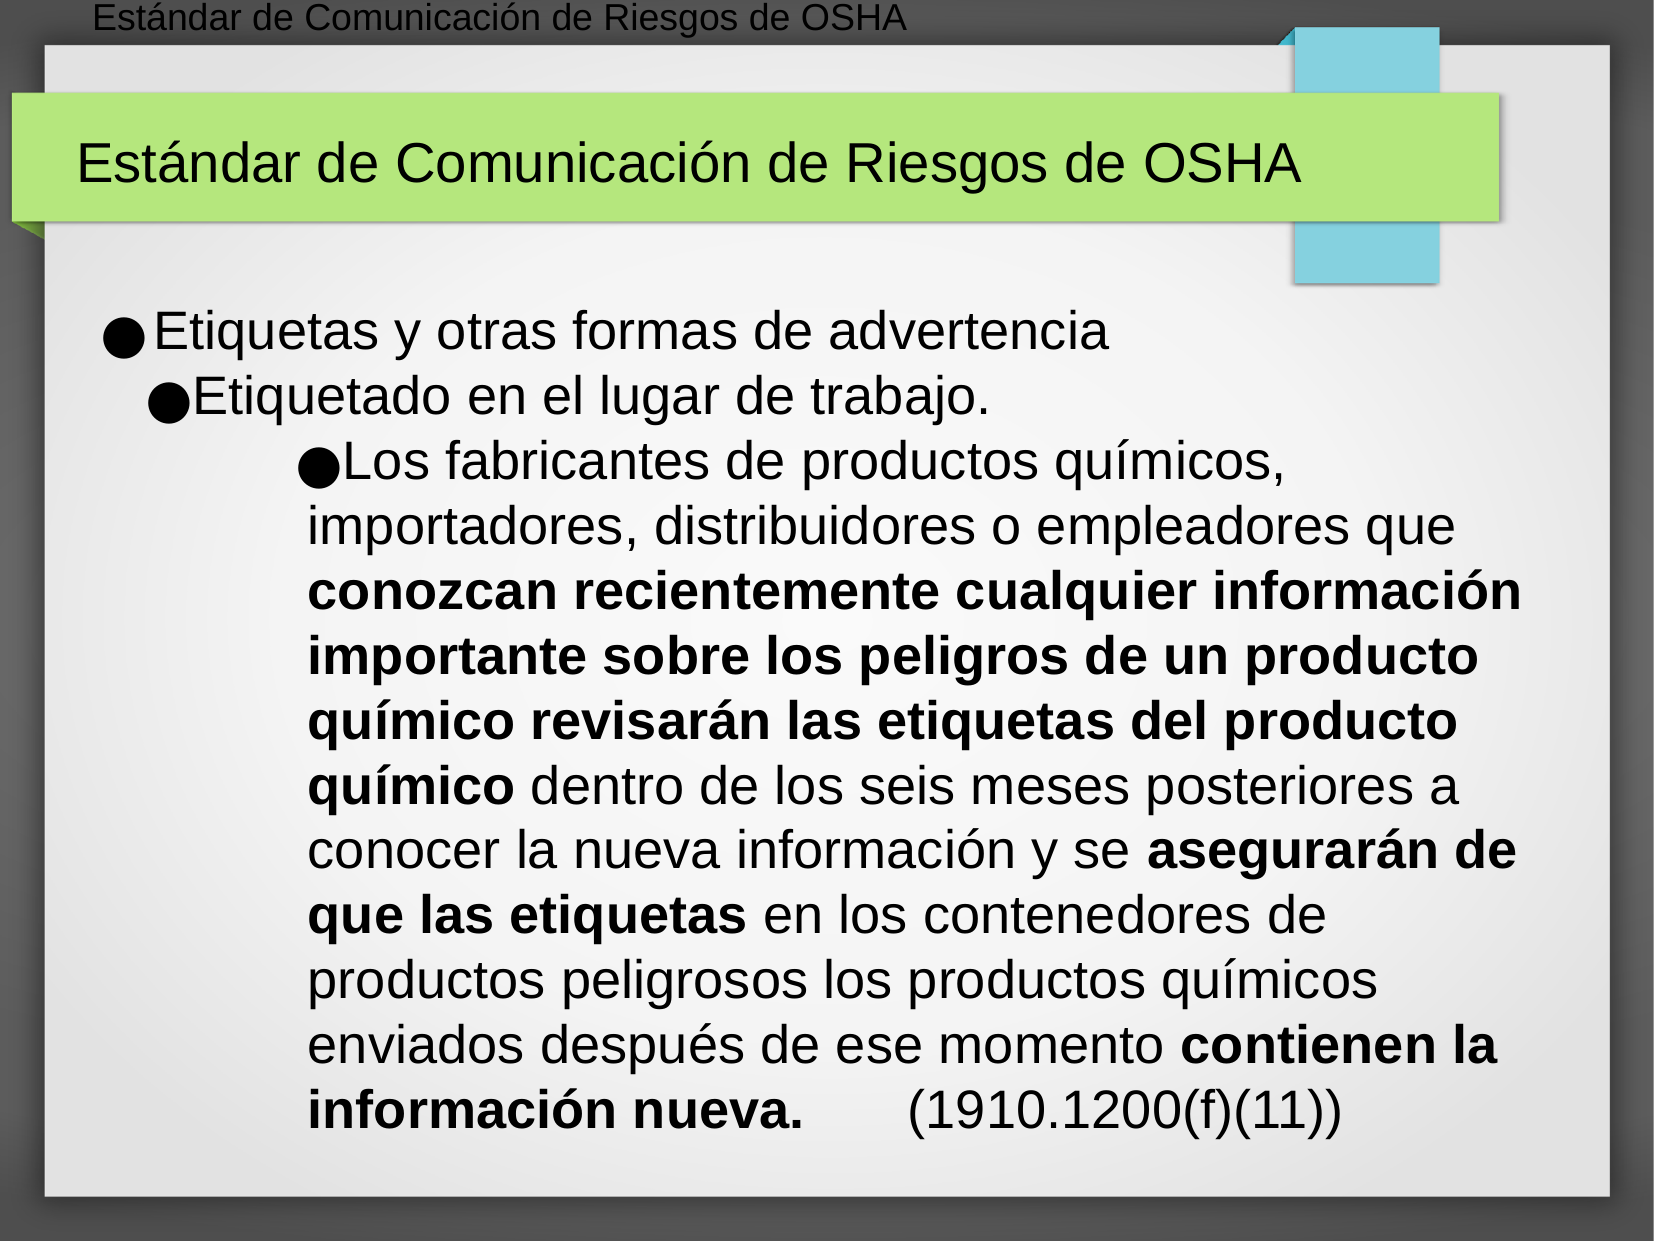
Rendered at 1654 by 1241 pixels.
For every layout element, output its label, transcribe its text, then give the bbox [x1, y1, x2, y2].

title Estándar de Comunicación de Riesgos de OSHA [55, 0, 1238, 80]
text_box Etiquetas y otras formas de advertencia Etiquetado en el lugar de trabajo. Los fabricantes de productos químicos, importadores, distribuidores o empleadores que conozcan recientemente cualquier información importante sobre los peligros de un producto químico revisarán las etiquetas del producto químico dentro de los seis meses posteriores a conocer la nueva información y se asegurarán de que las etiquetas en los contenedores de productos peligrosos los productos químicos enviados después de ese momento contienen la información nueva. (1910.1200(f)(11)) [82, 295, 1571, 1155]
text_box Estándar de Comunicación de Riesgos de OSHA [76, 101, 1337, 220]
picture [0, 0, 1654, 1241]
